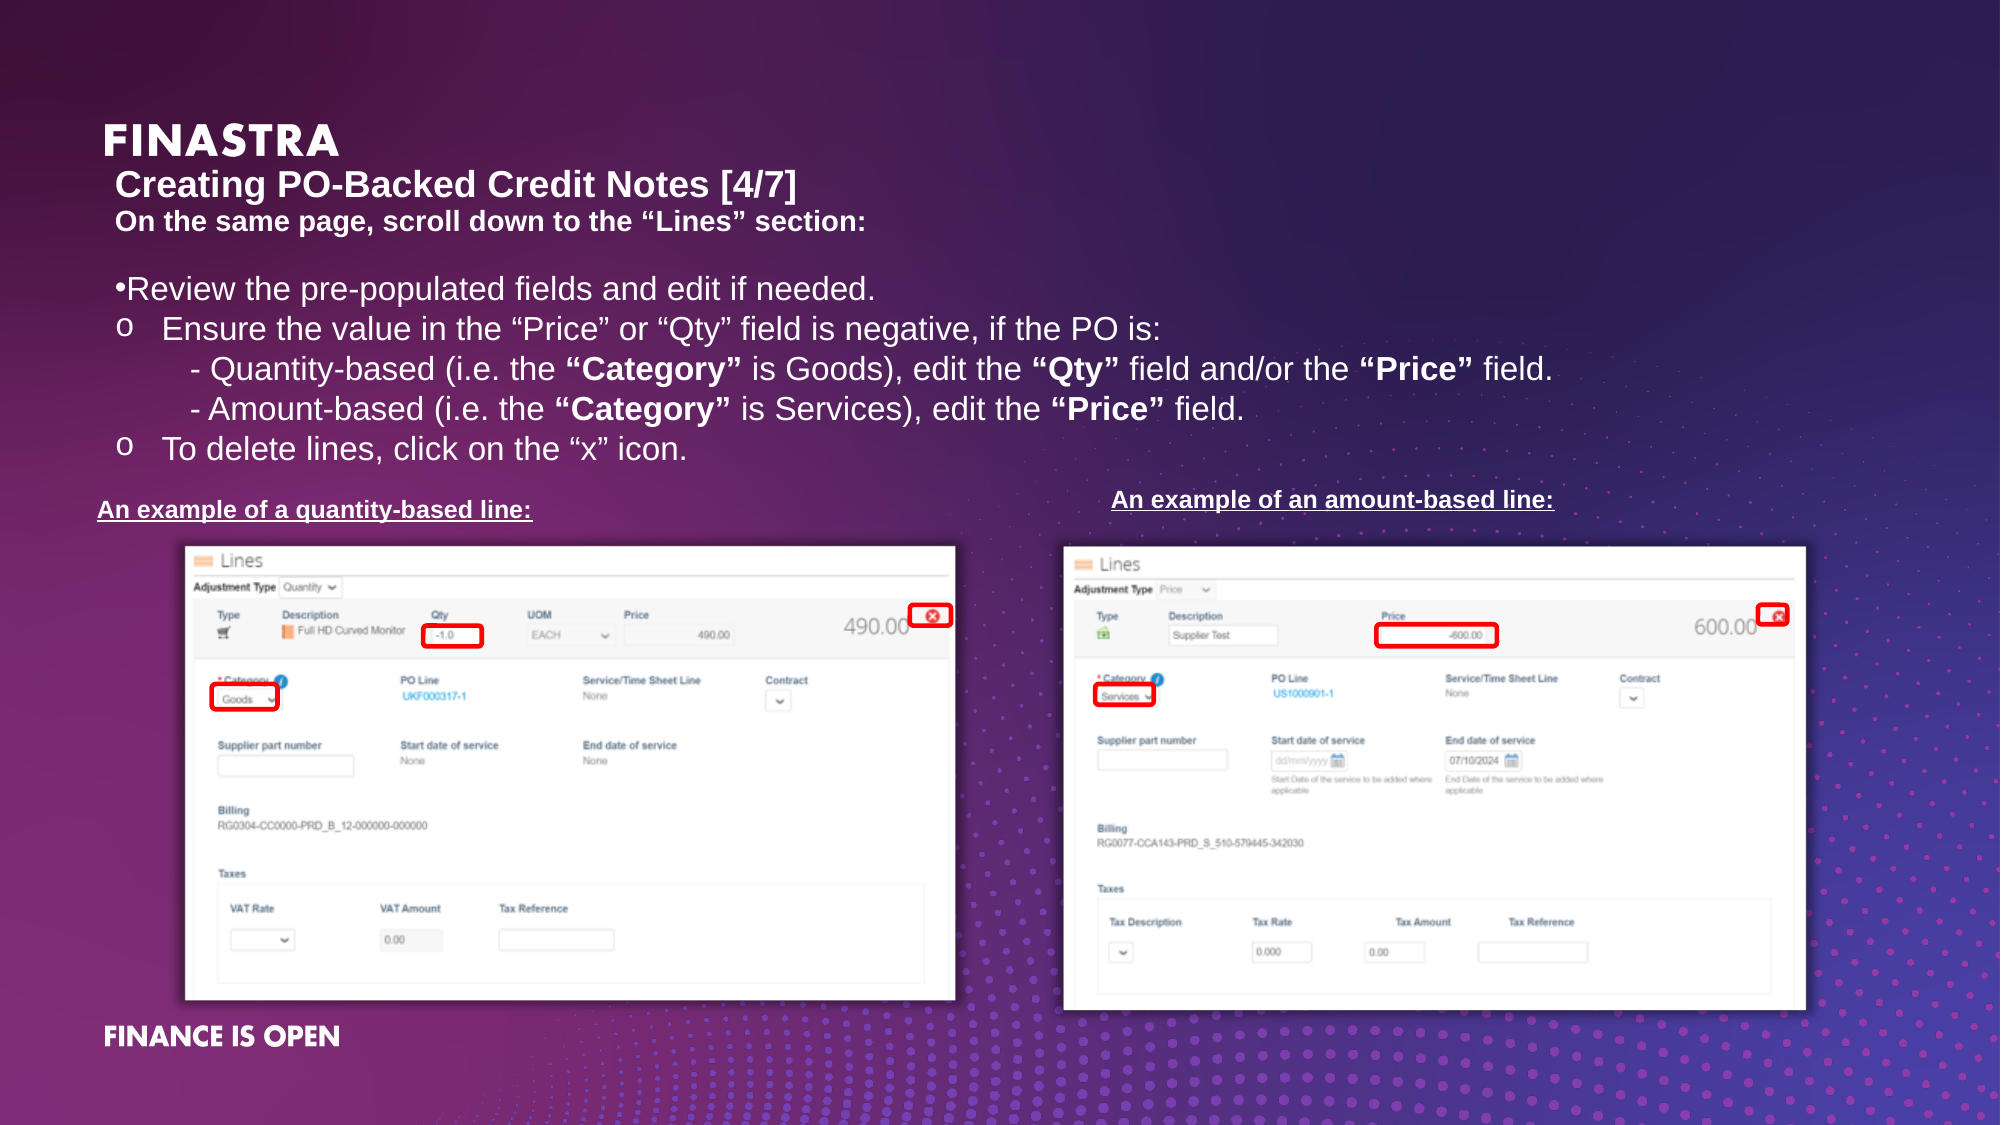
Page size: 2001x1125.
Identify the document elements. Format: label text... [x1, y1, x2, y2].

text_box An example of an amount-based line: [1110, 483, 1724, 514]
picture [0, 0, 2000, 1125]
text_box An example of a quantity-based line: [96, 494, 710, 525]
text_box Creating PO-Backed Credit Notes [4/7]​ [114, 172, 1788, 195]
text_box On the same page, scroll down to the “Lines” section:​ Review the pre-populated fields and edit if needed.​ Ensure the value in the “Price” or “Qty” field is negative, if the PO is:​ - Quantity-based (i.e. the “Category” is Goods), edit the “Qty” field and/or the “Price” field.​ - Amount-based (i.e. the “Category” is Services), edit the “Price” field.​ To delete lines, click on the “x” icon. [114, 195, 1864, 484]
